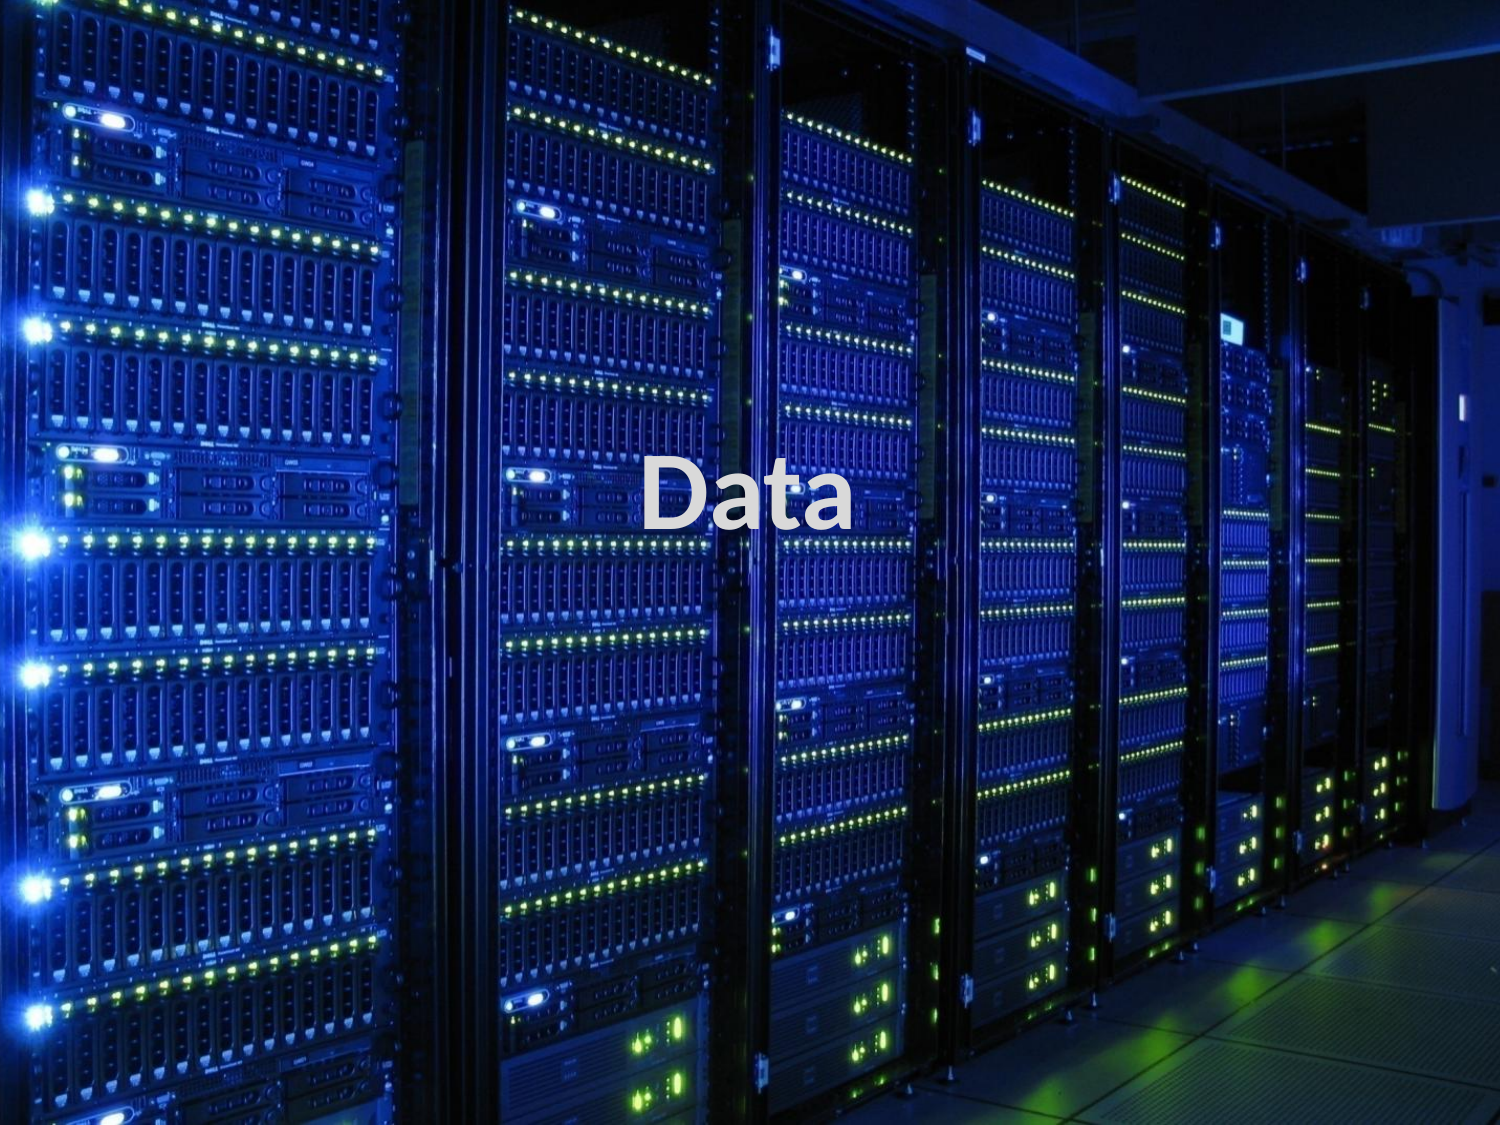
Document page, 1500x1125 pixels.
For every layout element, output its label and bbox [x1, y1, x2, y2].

text_box [0, 0, 1500, 1125]
